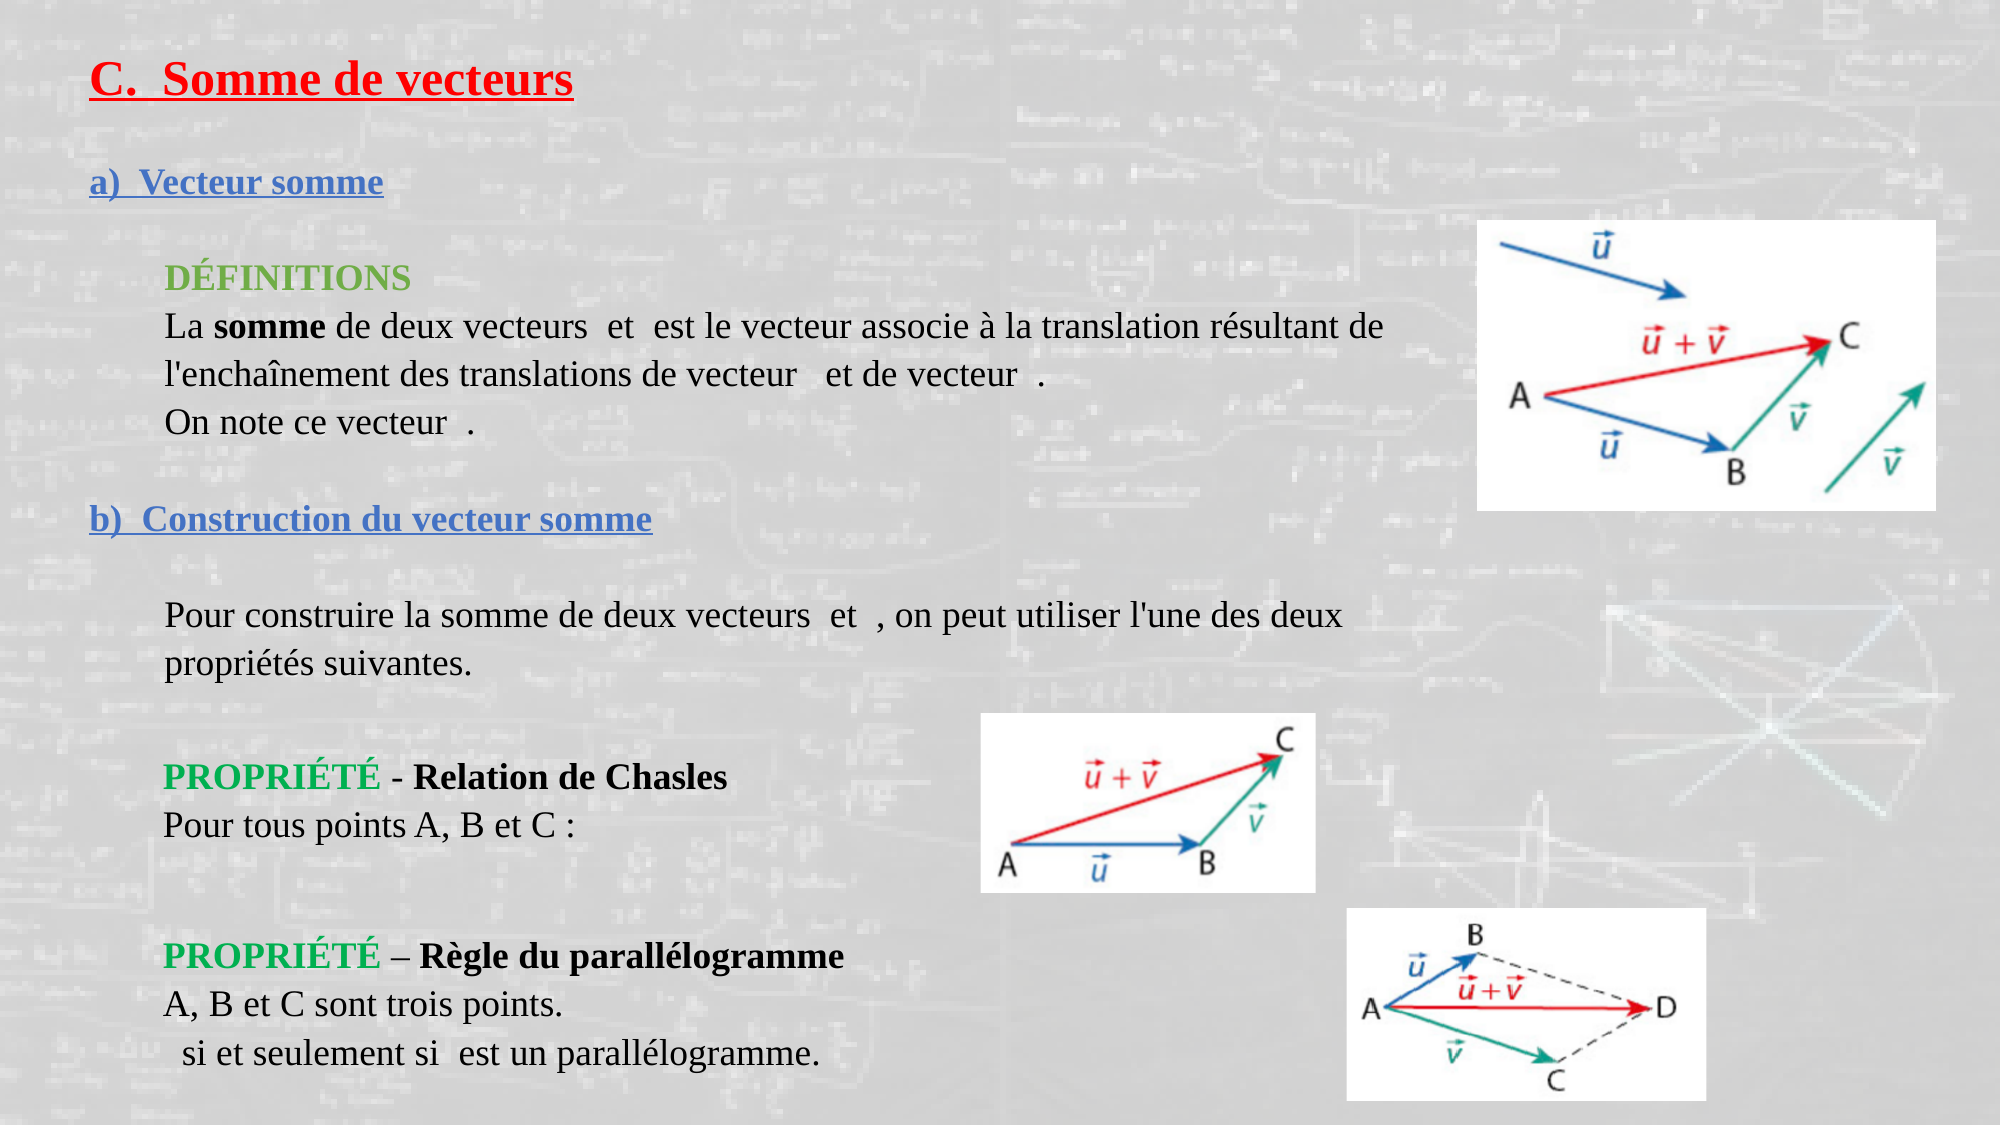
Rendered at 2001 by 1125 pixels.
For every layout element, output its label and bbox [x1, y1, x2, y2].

picture [1346, 908, 1707, 1101]
picture [1476, 220, 1936, 511]
picture [980, 712, 1316, 893]
